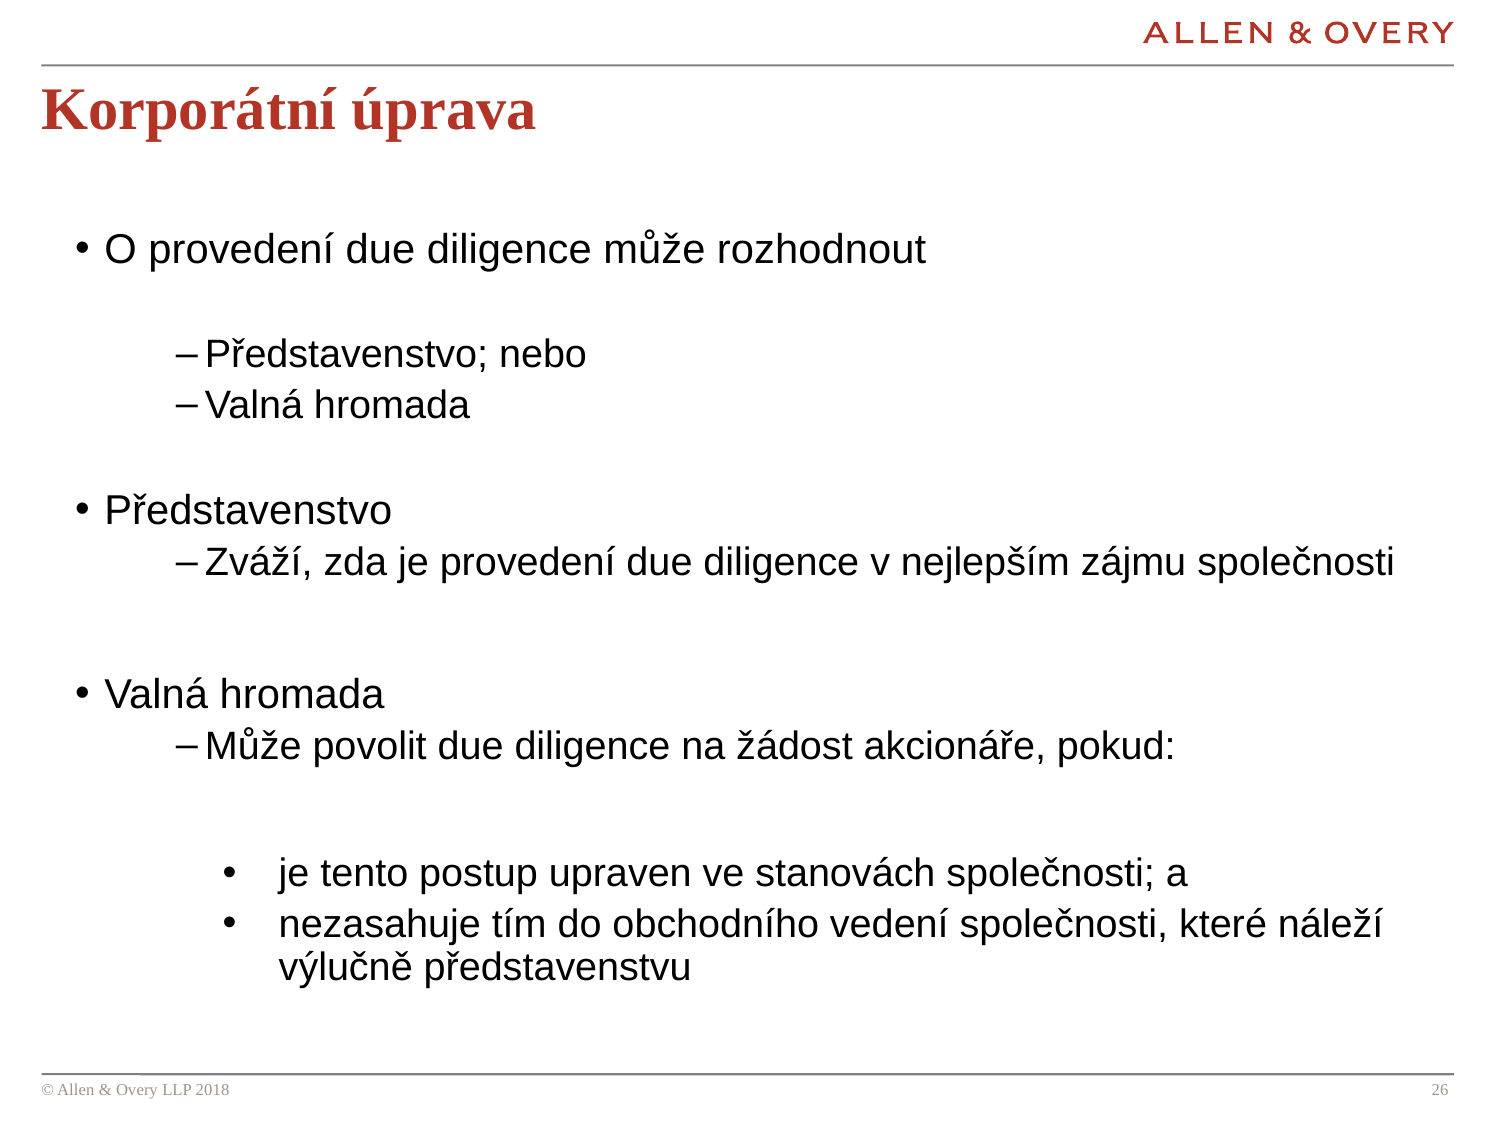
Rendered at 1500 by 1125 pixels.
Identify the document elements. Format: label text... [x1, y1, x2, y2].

title Korporátní úprava [41, 69, 1448, 143]
list O provedení due diligence může rozhodnout Představenstvo; nebo Valná hromada Představenstvo Zváží, zda je provedení due diligence v nejlepším zájmu společnosti Valná hromada Může povolit due diligence na žádost akcionáře, pokud: je tento postup upraven ve stanovách společnosti; a nezasahuje tím do obchodního vedení společnosti, které náleží výlučně představenstvu [75, 219, 1425, 1047]
